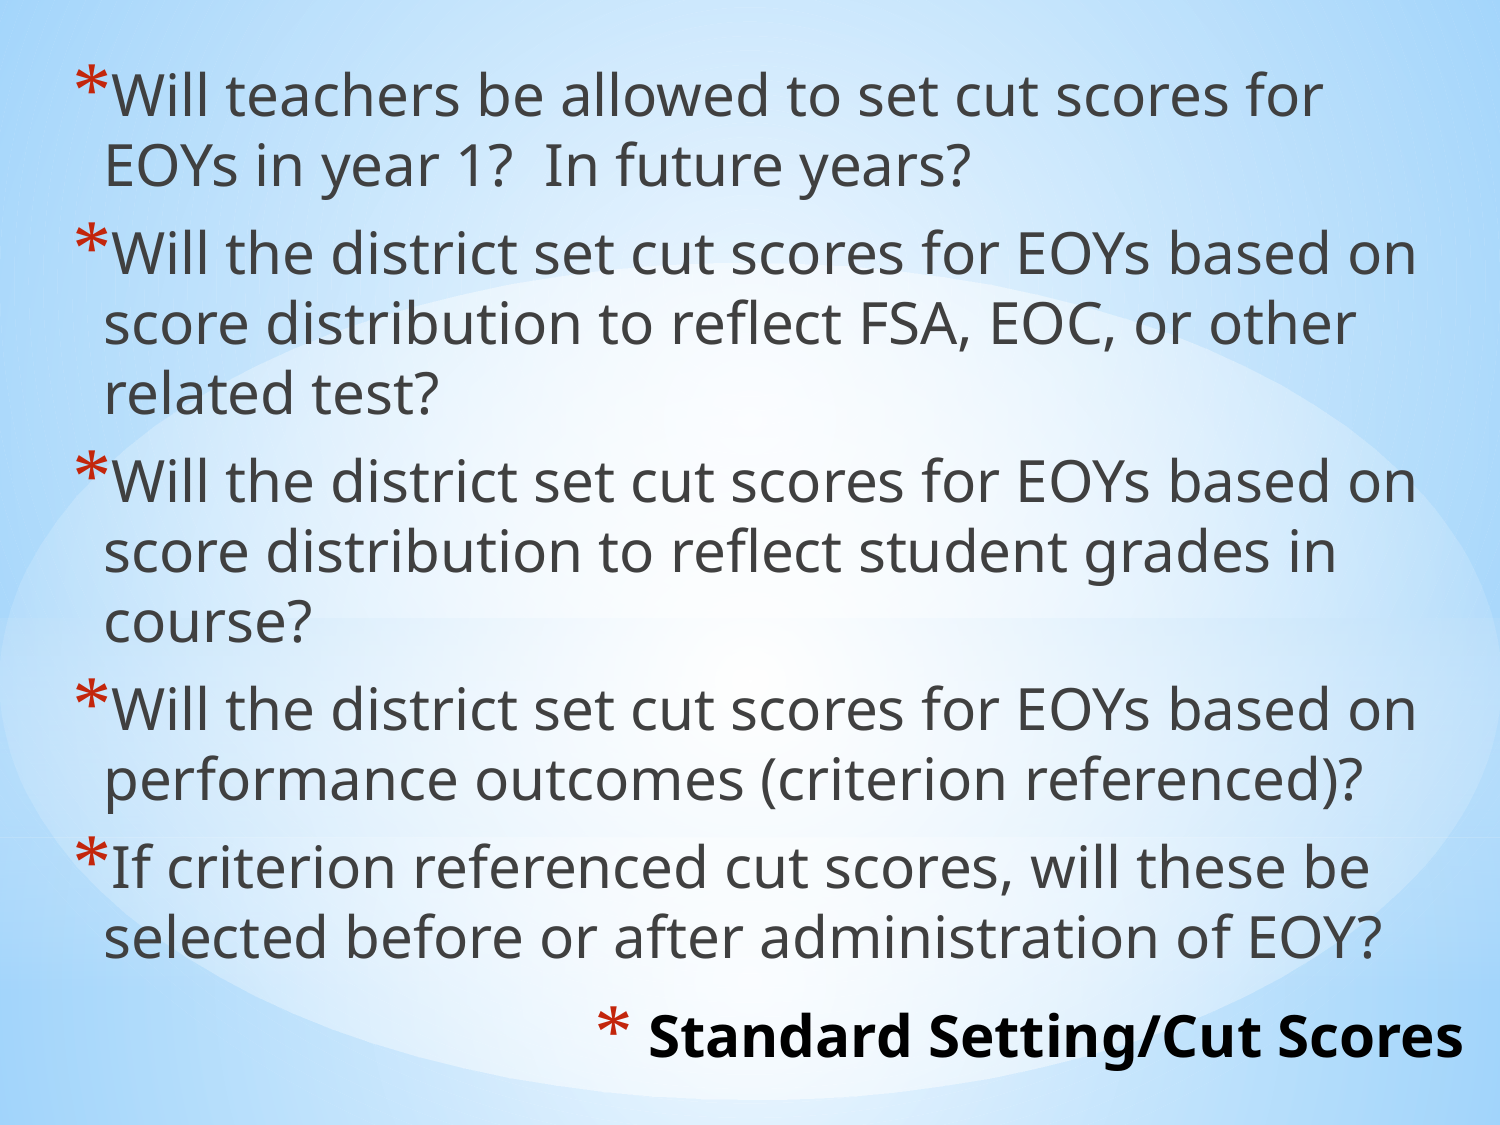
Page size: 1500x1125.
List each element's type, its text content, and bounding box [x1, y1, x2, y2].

title Standard Setting/Cut Scores [108, 991, 1480, 1125]
list Will teachers be allowed to set cut scores for EOYs in year 1? In future years? Will the district set cut scores for EOYs based on score distribution to reflect FSA, EOC, or other related test? Will the district set cut scores for EOYs based on score distribution to reflect student grades in course? Will the district set cut scores for EOYs based on performance outcomes (criterion referenced)? If criterion referenced cut scores, will these be selected before or after administration of EOY? [51, 51, 1444, 880]
